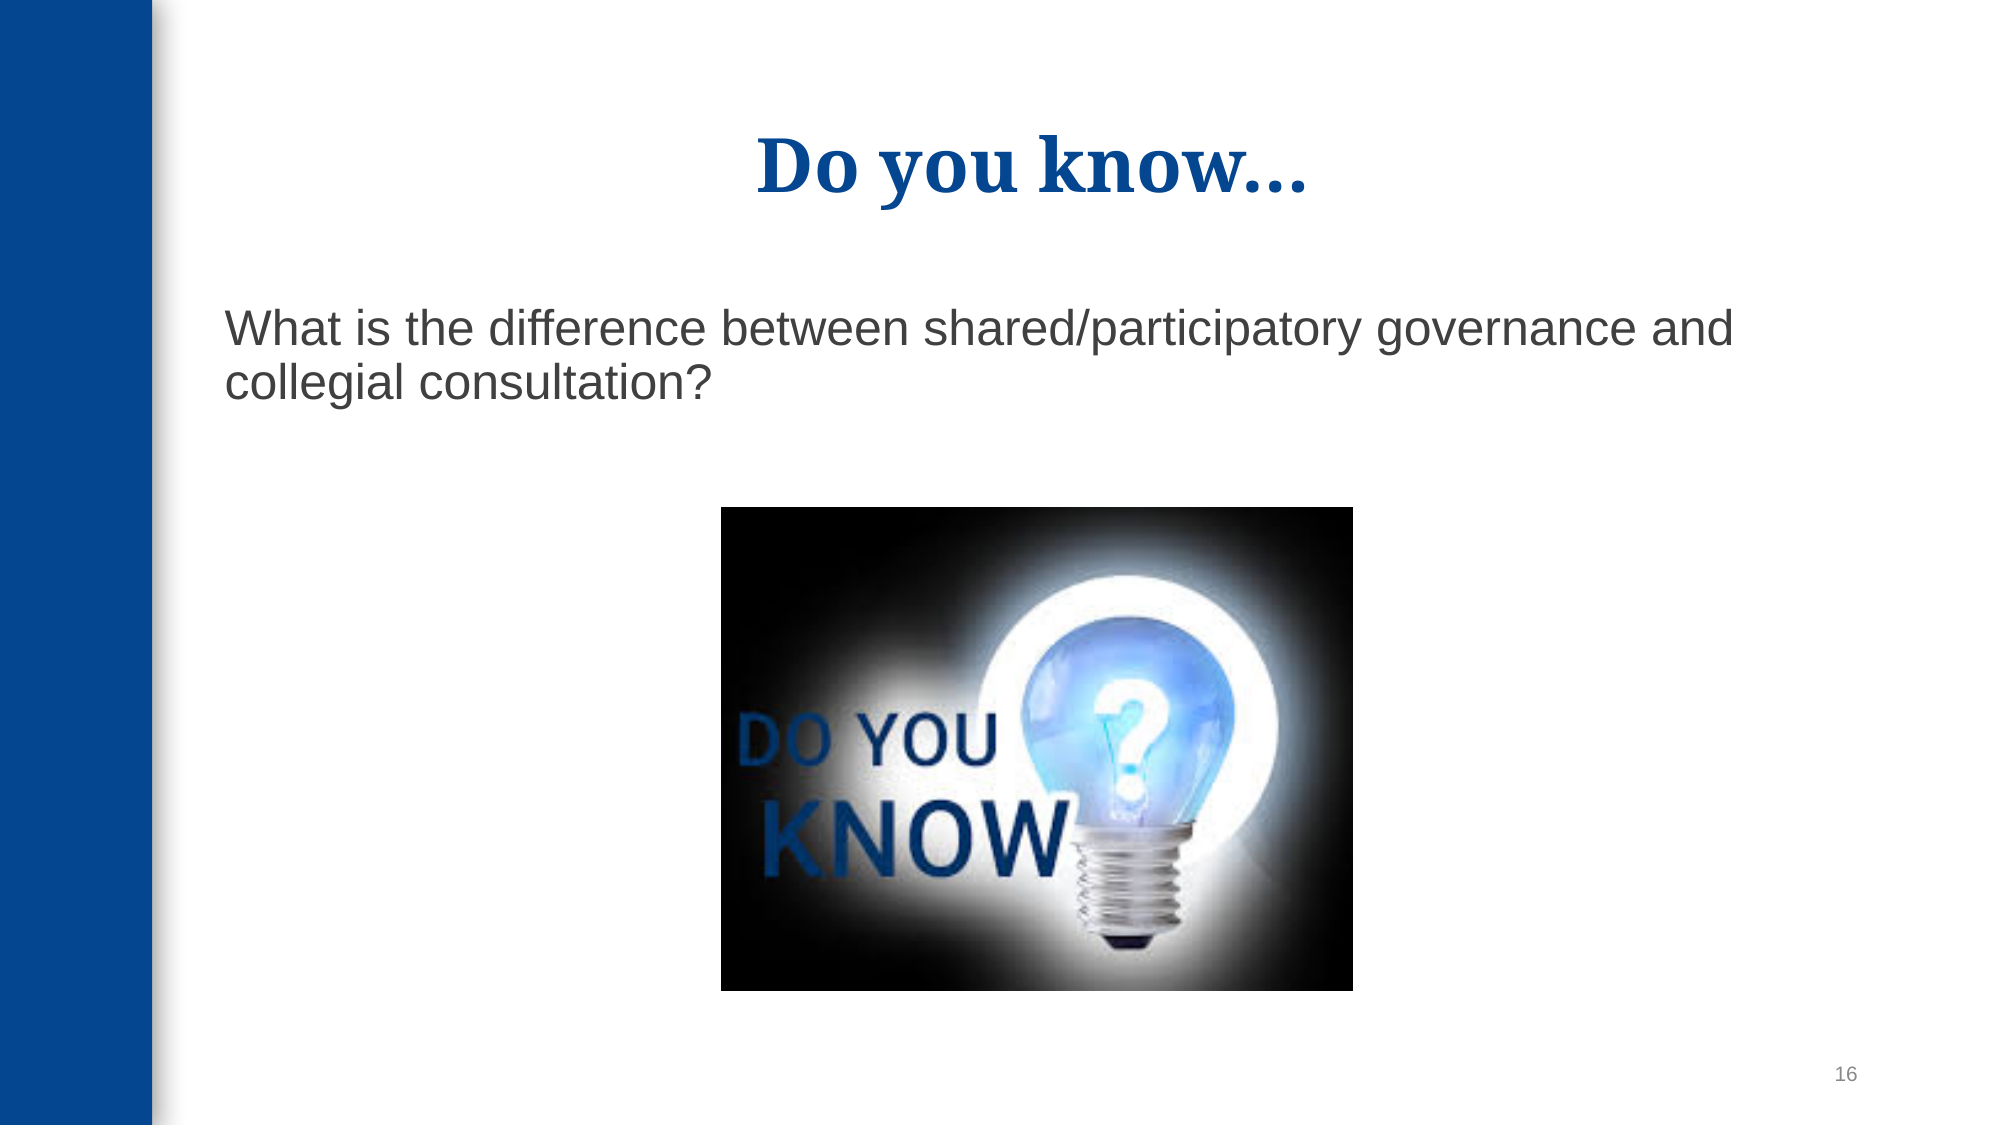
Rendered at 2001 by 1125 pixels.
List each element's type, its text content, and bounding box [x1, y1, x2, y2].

list What is the difference between shared/participatory governance and collegial consultation? [209, 294, 1860, 1009]
title Do you know… [209, 59, 1858, 278]
picture [721, 507, 1353, 991]
